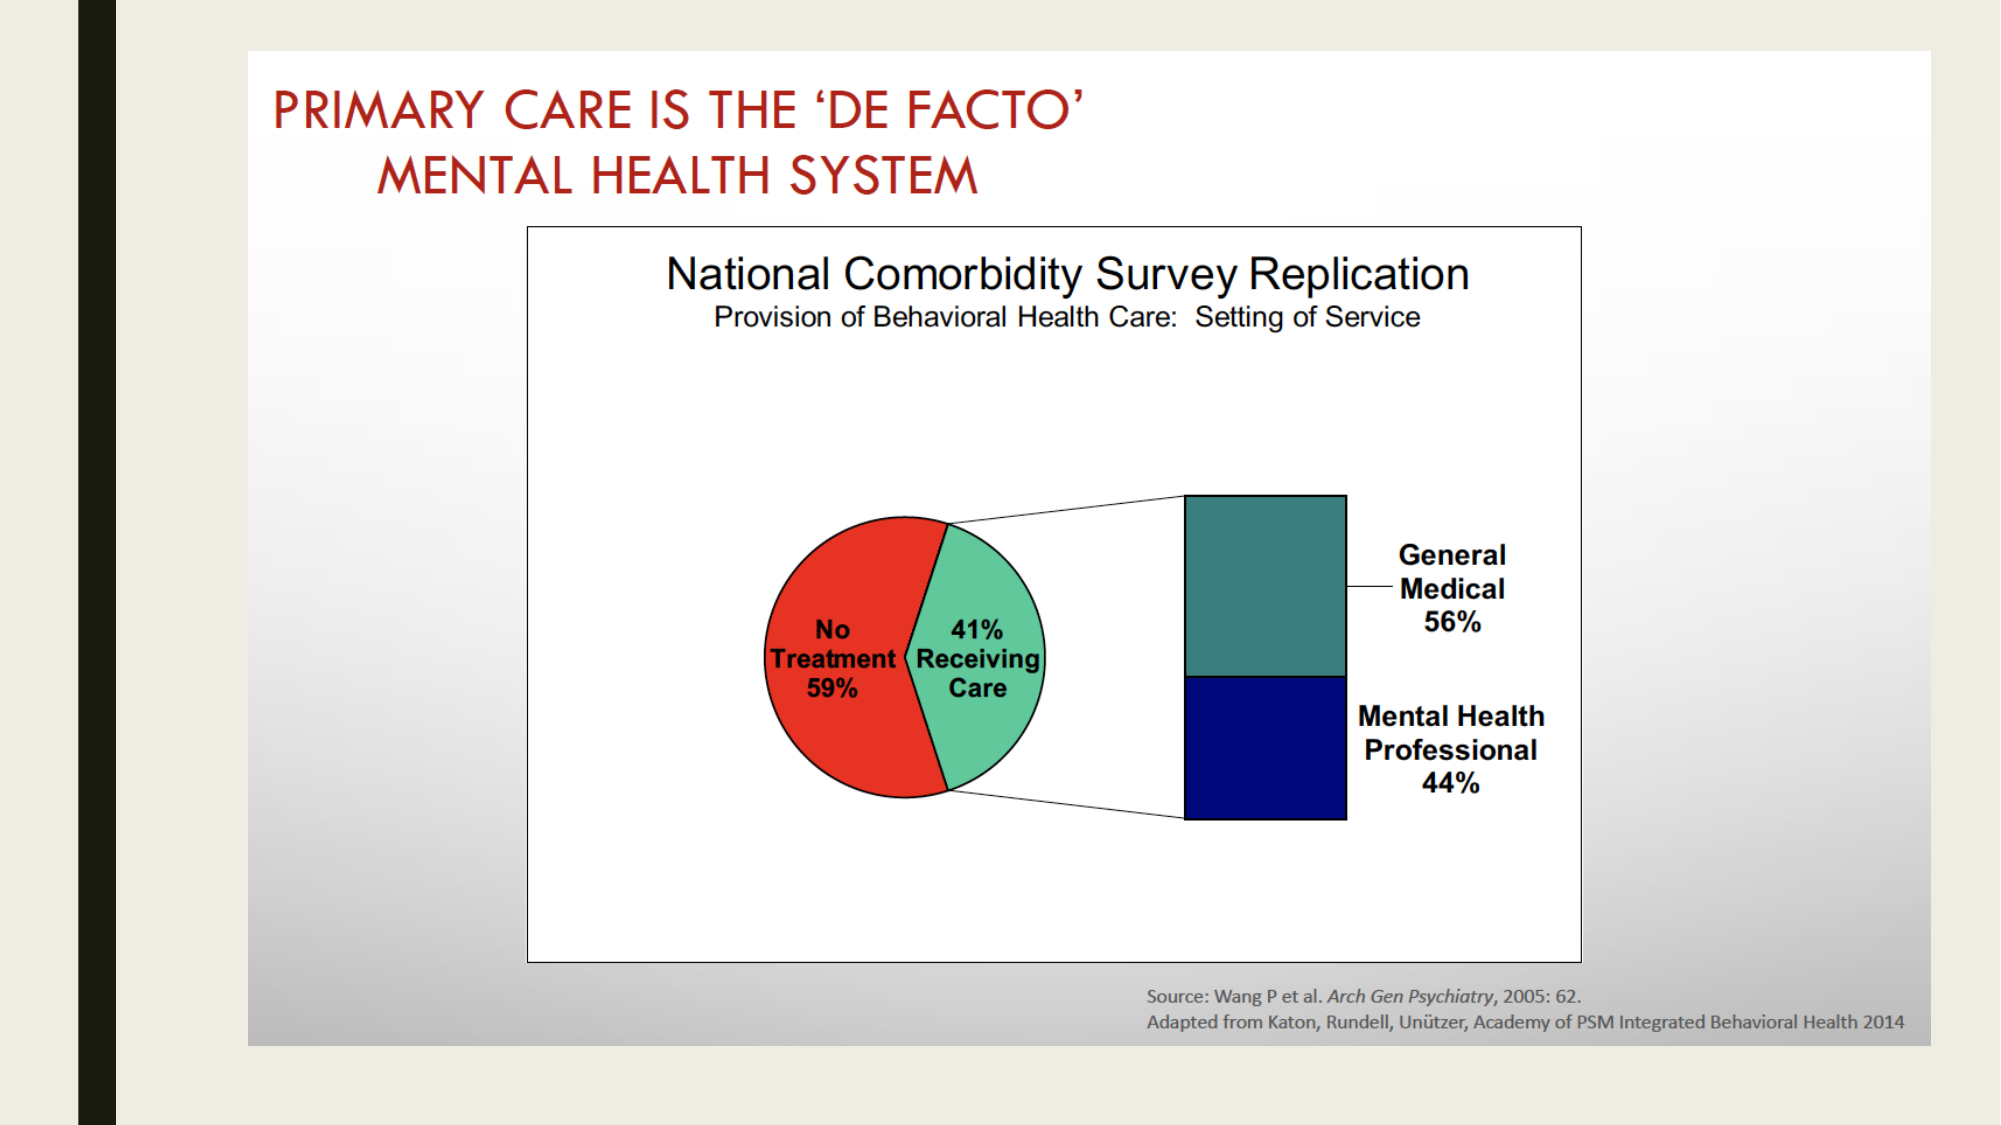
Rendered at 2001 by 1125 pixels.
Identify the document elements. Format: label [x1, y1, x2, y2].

picture [248, 51, 1931, 1046]
